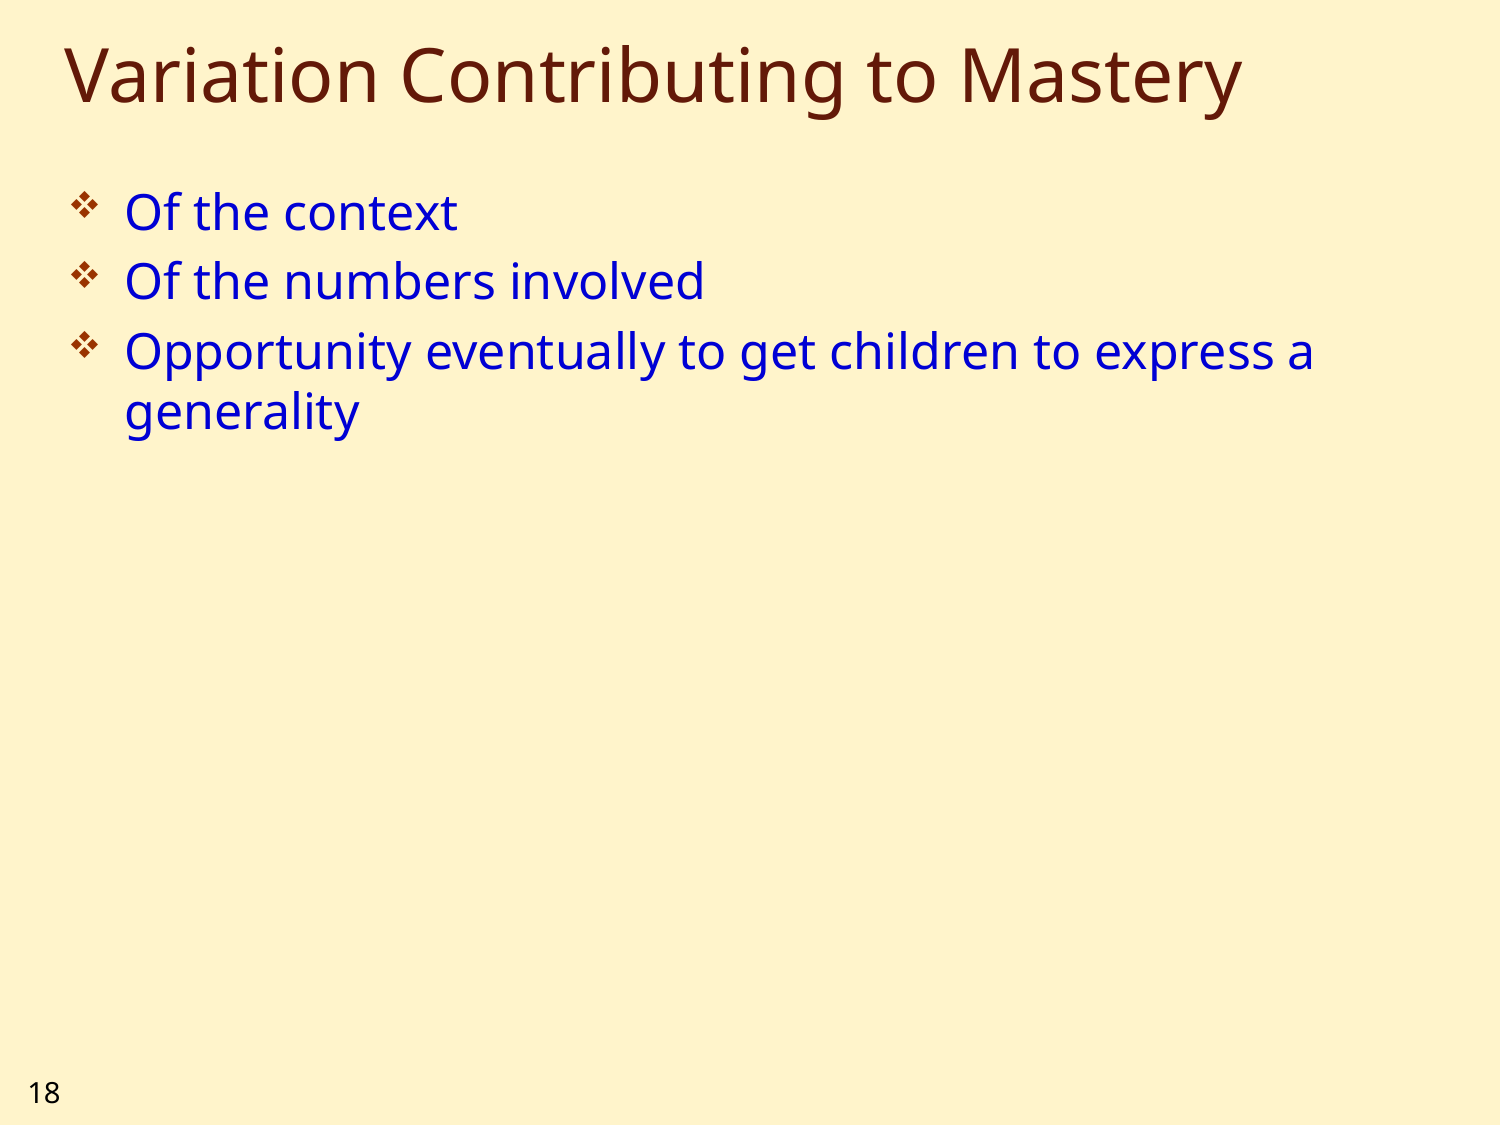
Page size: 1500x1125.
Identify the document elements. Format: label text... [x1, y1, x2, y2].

list Of the context Of the numbers involved Opportunity eventually to get children to express a generality [52, 172, 1436, 1001]
title Variation Contributing to Mastery [49, 24, 1326, 126]
